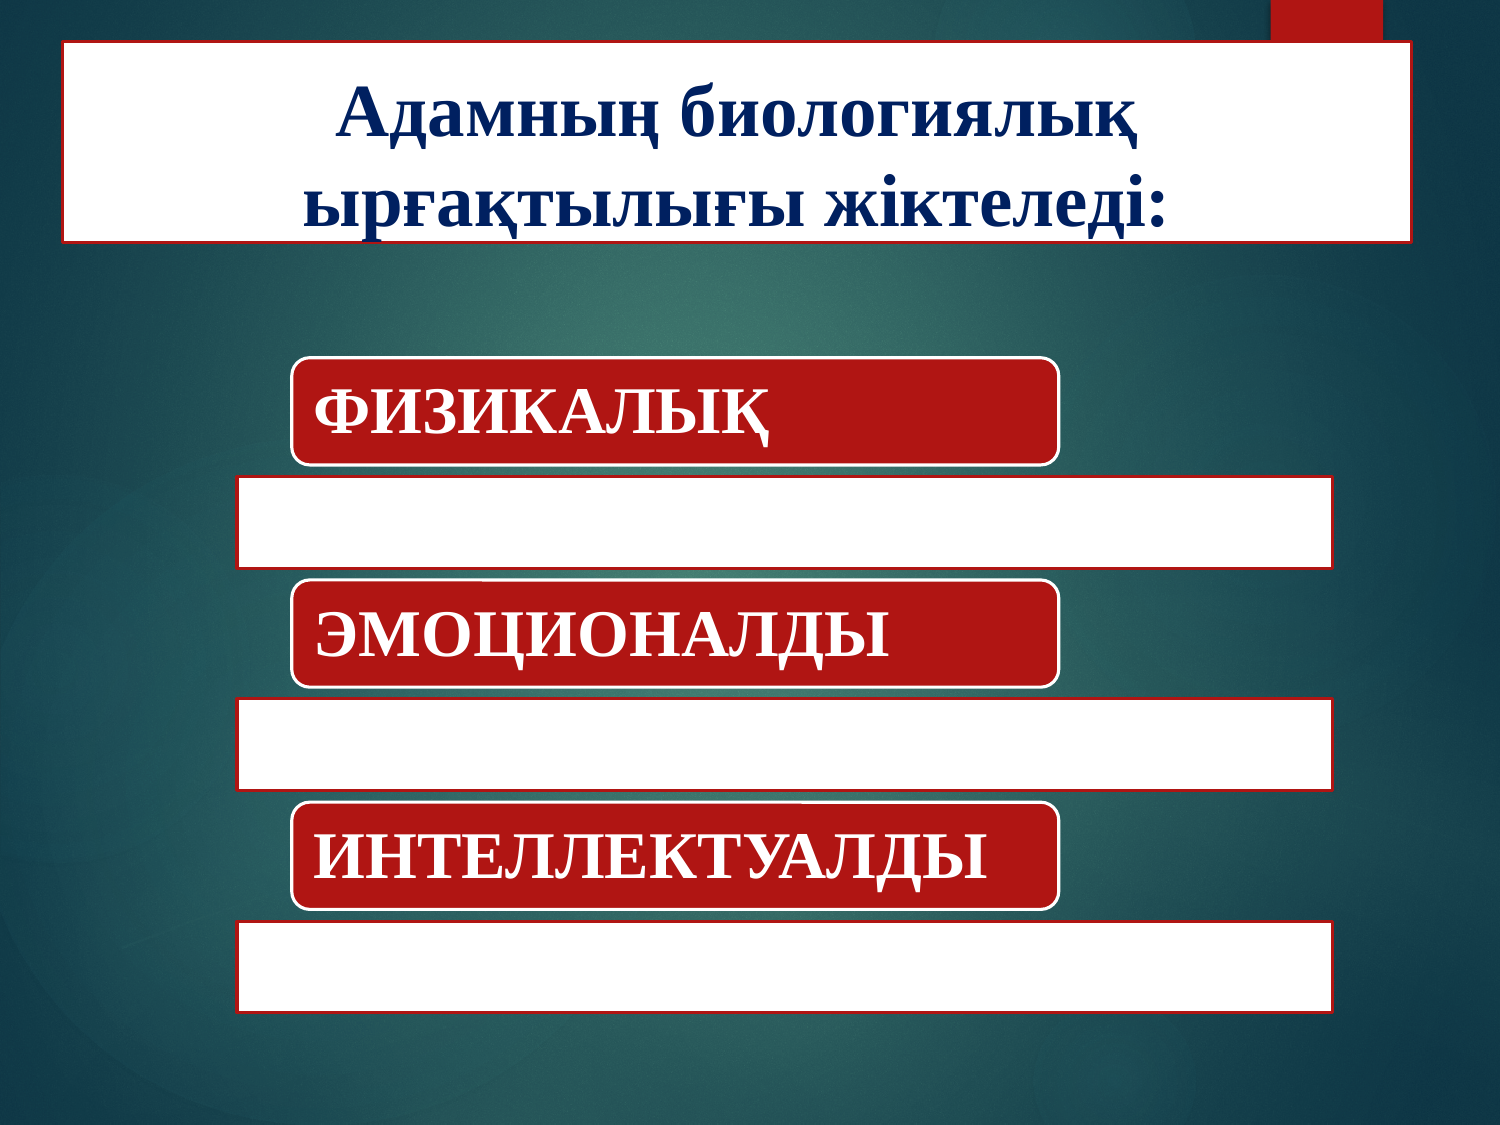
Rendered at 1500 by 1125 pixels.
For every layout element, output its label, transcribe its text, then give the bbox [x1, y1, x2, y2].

title Адамның биологиялық ырғақтылығы жіктеледі: [61, 40, 1413, 244]
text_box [236, 345, 1333, 1013]
